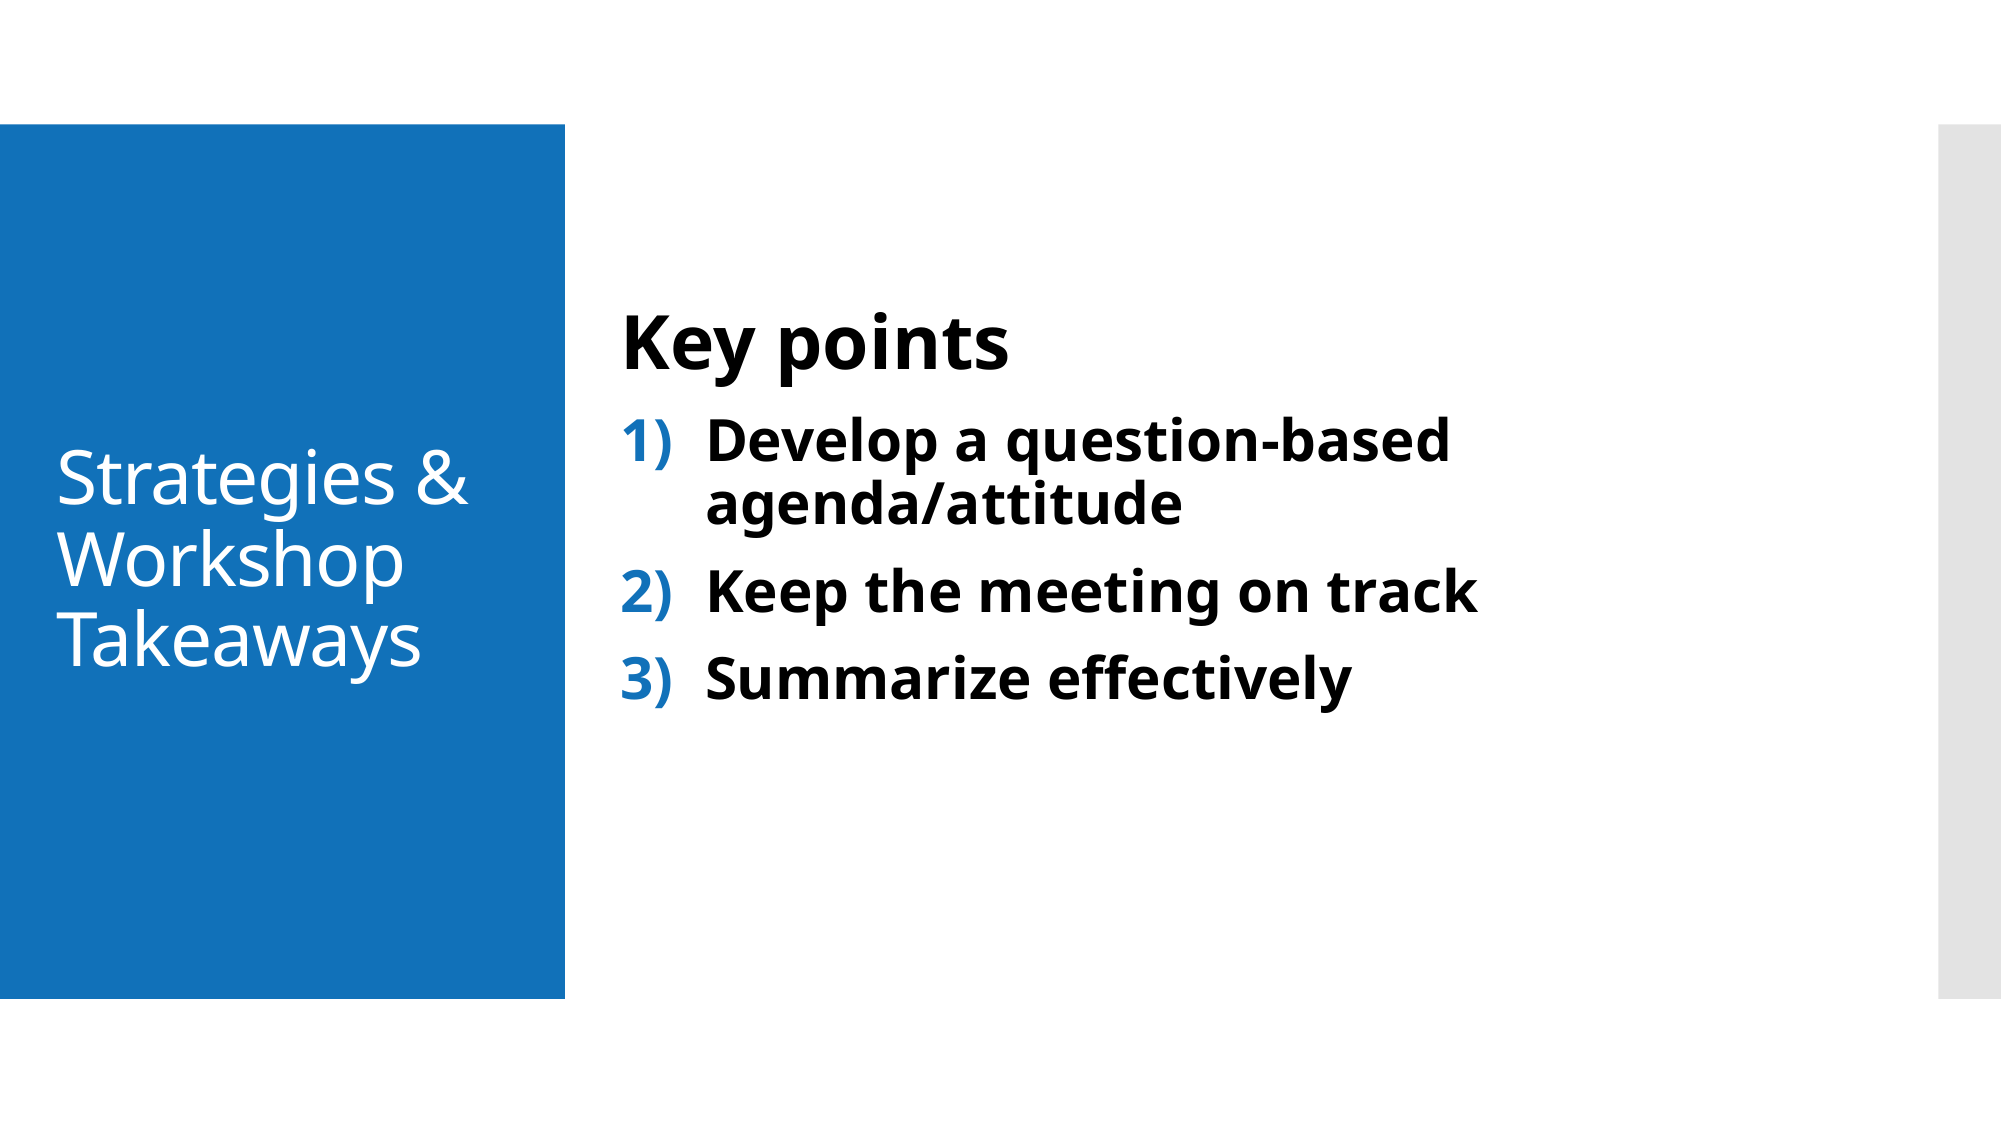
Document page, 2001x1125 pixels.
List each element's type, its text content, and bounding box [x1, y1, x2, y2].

list Key points Develop a question-based agenda/attitude Keep the meeting on track Summarize effectively [605, 54, 1881, 1069]
title Strategies & Workshop Takeaways [41, 184, 525, 940]
